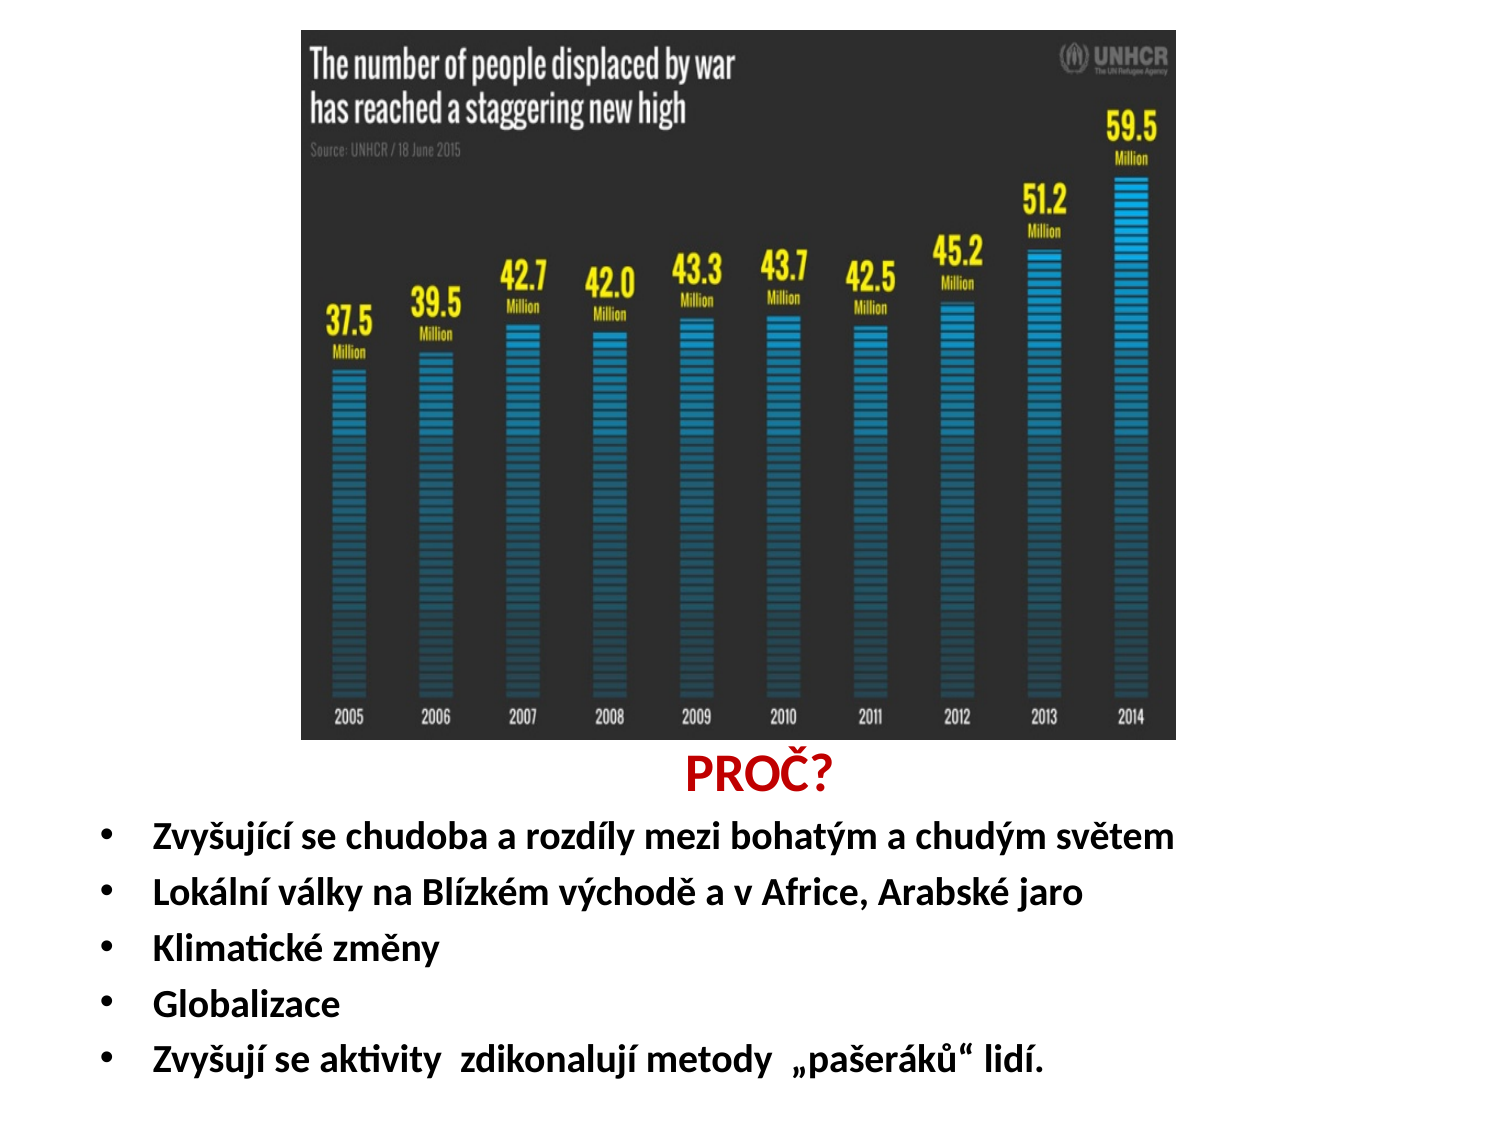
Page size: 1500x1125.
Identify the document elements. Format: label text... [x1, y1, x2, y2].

list PROČ? Zvyšující se chudoba a rozdíly mezi bohatým a chudým světem Lokální války na Blízkém východě a v Africe, Arabské jaro Klimatické změny Globalizace Zvyšují se aktivity zdikonalují metody „pašeráků“ lidí. [85, 304, 1436, 1094]
picture [300, 30, 1176, 740]
